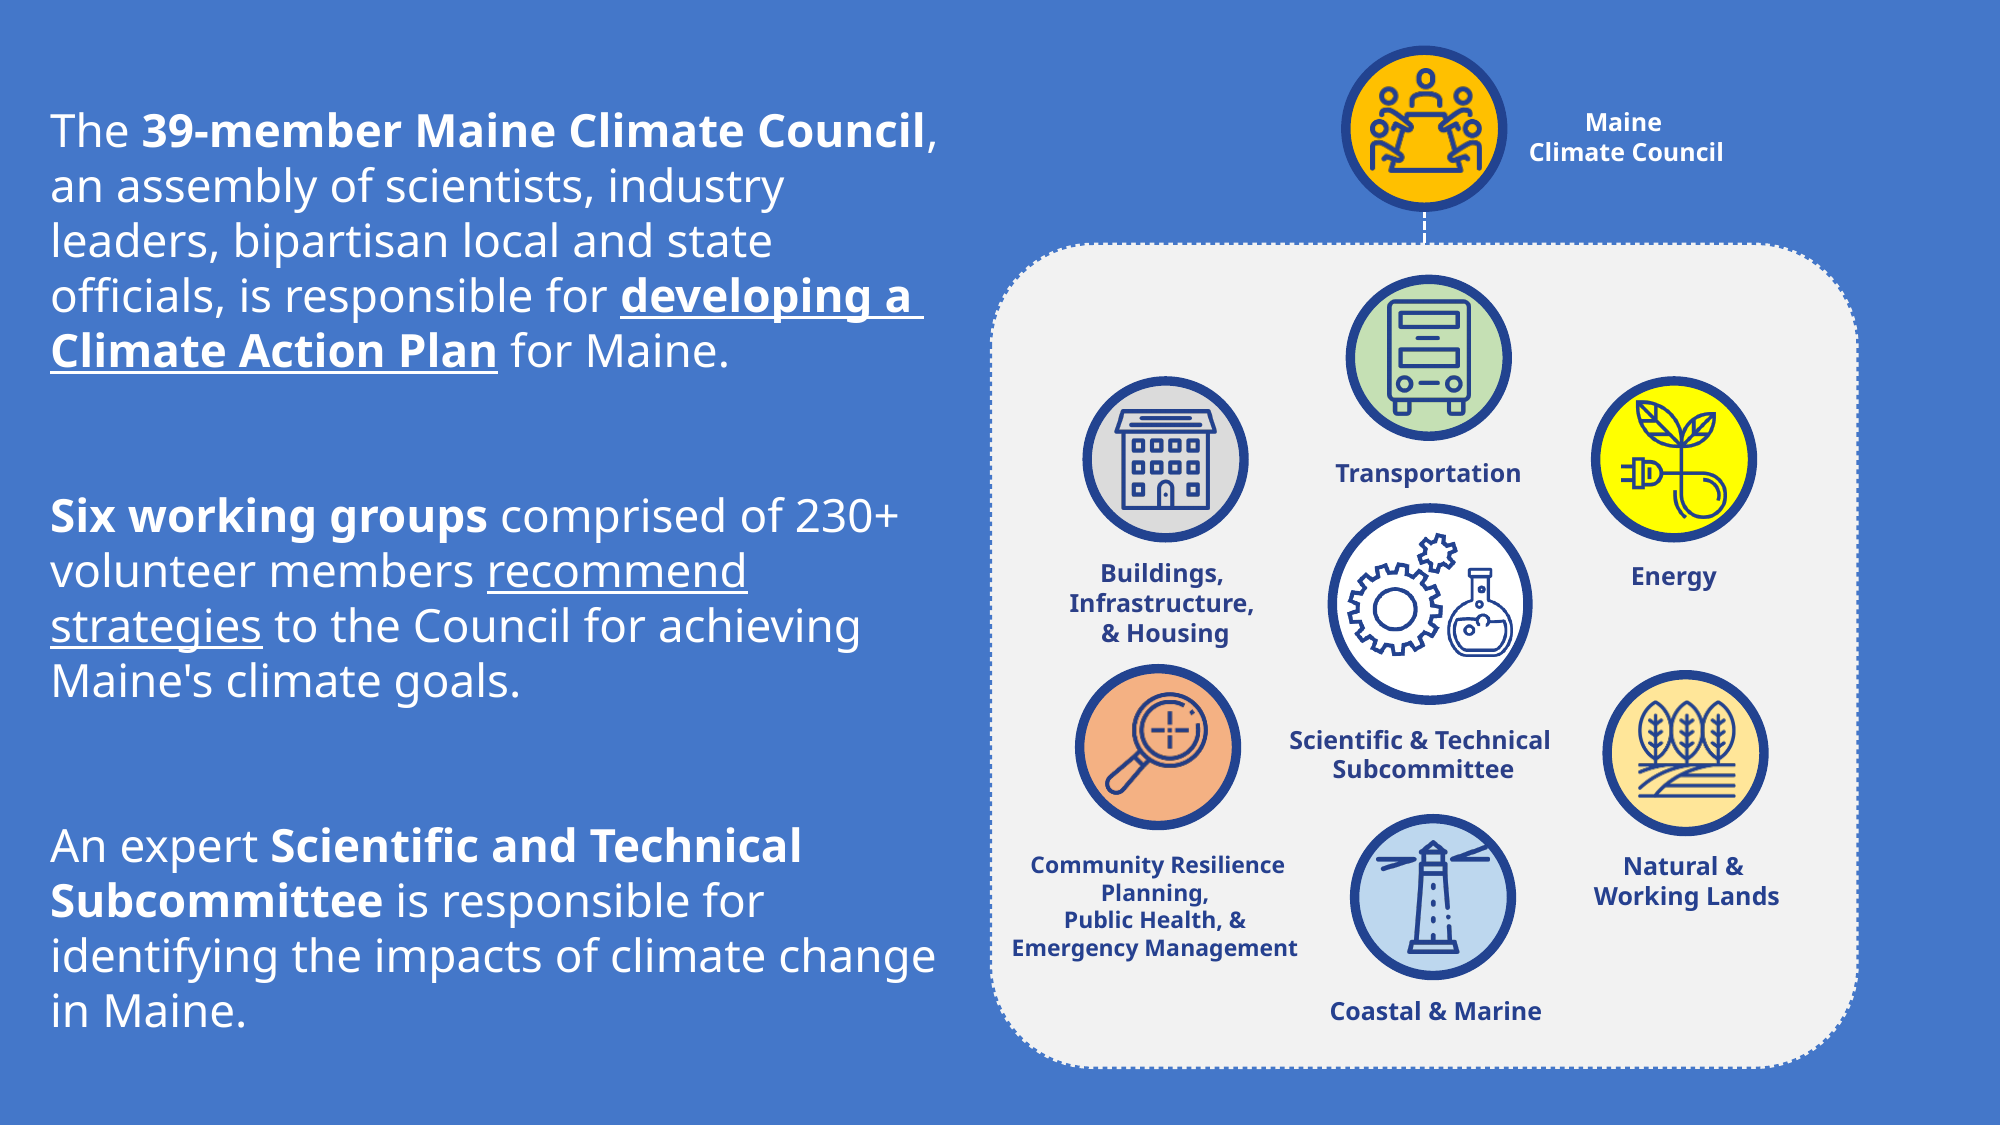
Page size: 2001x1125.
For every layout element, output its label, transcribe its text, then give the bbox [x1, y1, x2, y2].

text_box The 39-member Maine Climate Council, an assembly of scientists, industry leaders, bipartisan local and state officials, is responsible for developing a Climate Action Plan for Maine. Six working groups comprised of 230+ volunteer members recommend strategies to the Council for achieving Maine's climate goals. An expert Scientific and Technical Subcommittee is responsible for identifying the impacts of climate change in Maine. [35, 94, 961, 1044]
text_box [978, 50, 1859, 1069]
